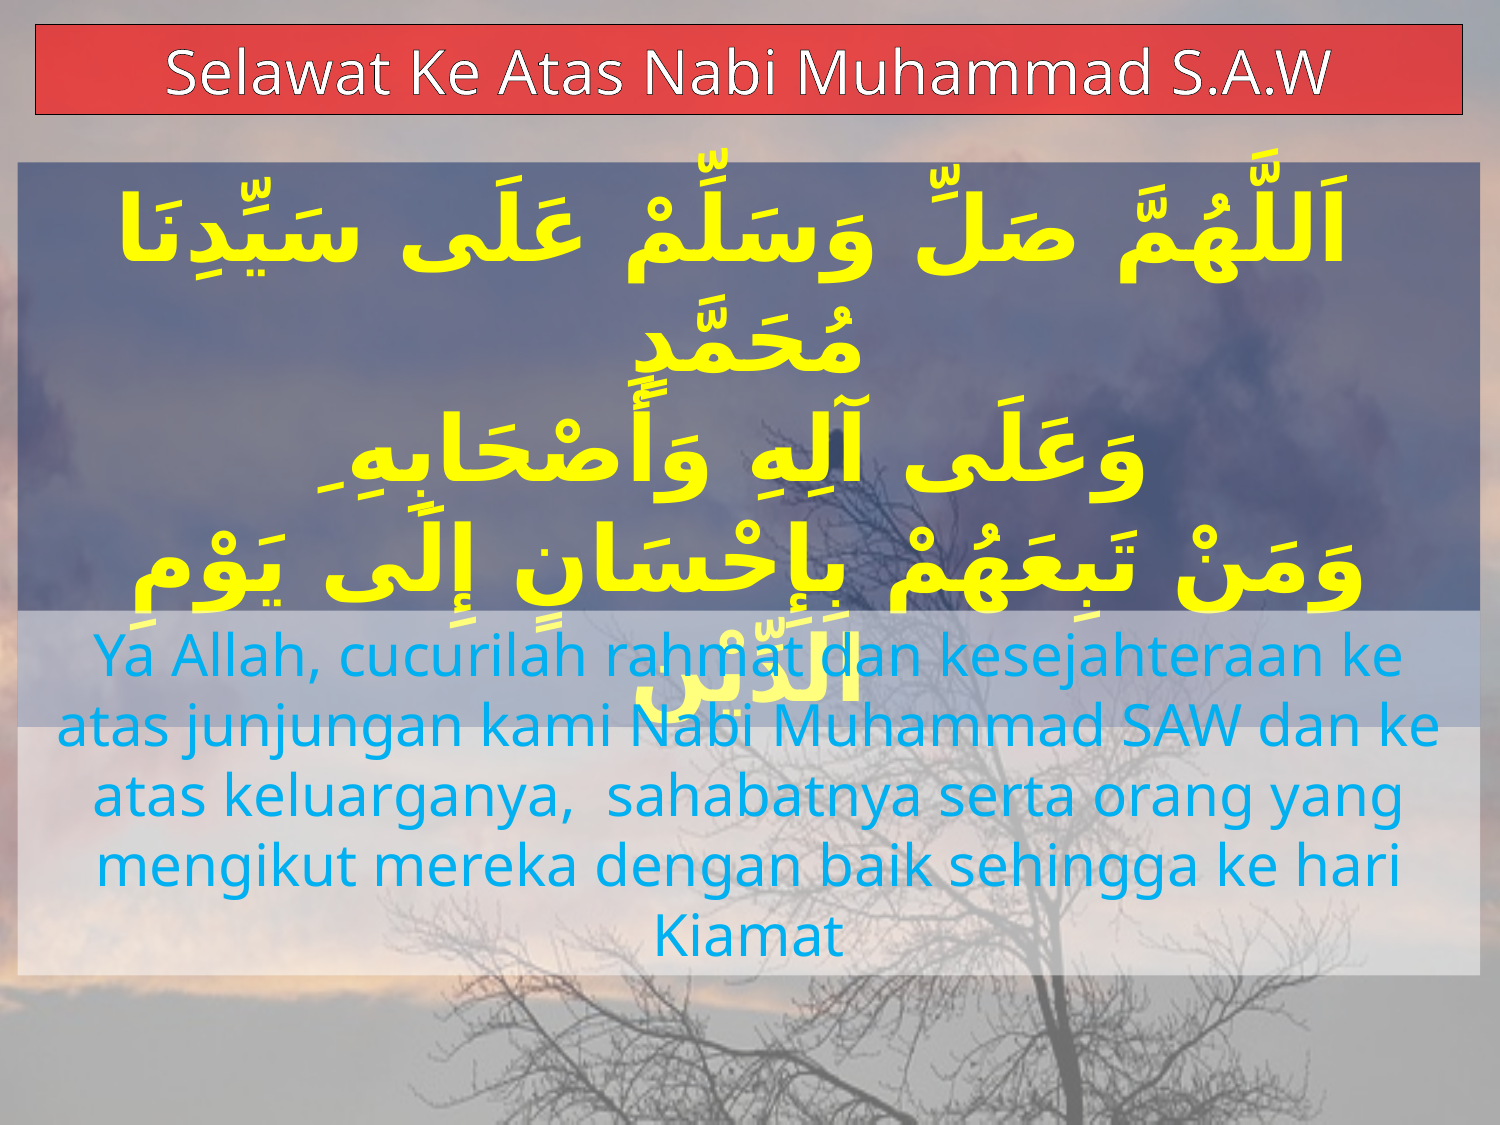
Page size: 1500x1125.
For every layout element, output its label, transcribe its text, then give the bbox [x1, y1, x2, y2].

text_box اَللَّهُمَّ صَلِّ وَسَلِّمْ عَلَى سَيِّدِنَا مُحَمَّدٍ وَعَلَى آلِهِ وَأَصْحَابِهِ ِ وَمَنْ تَبِعَهُمْ بِإِحْسَانٍ إِلَى يَوْمِ الدِّيْن [17, 162, 1481, 610]
text_box Selawat Ke Atas Nabi Muhammad S.A.W [35, 24, 1463, 115]
text_box Ya Allah, cucurilah rahmat dan kesejahteraan ke atas junjungan kami Nabi Muhammad SAW dan ke atas keluarganya, sahabatnya serta orang yang mengikut mereka dengan baik sehingga ke hari Kiamat [17, 610, 1481, 976]
